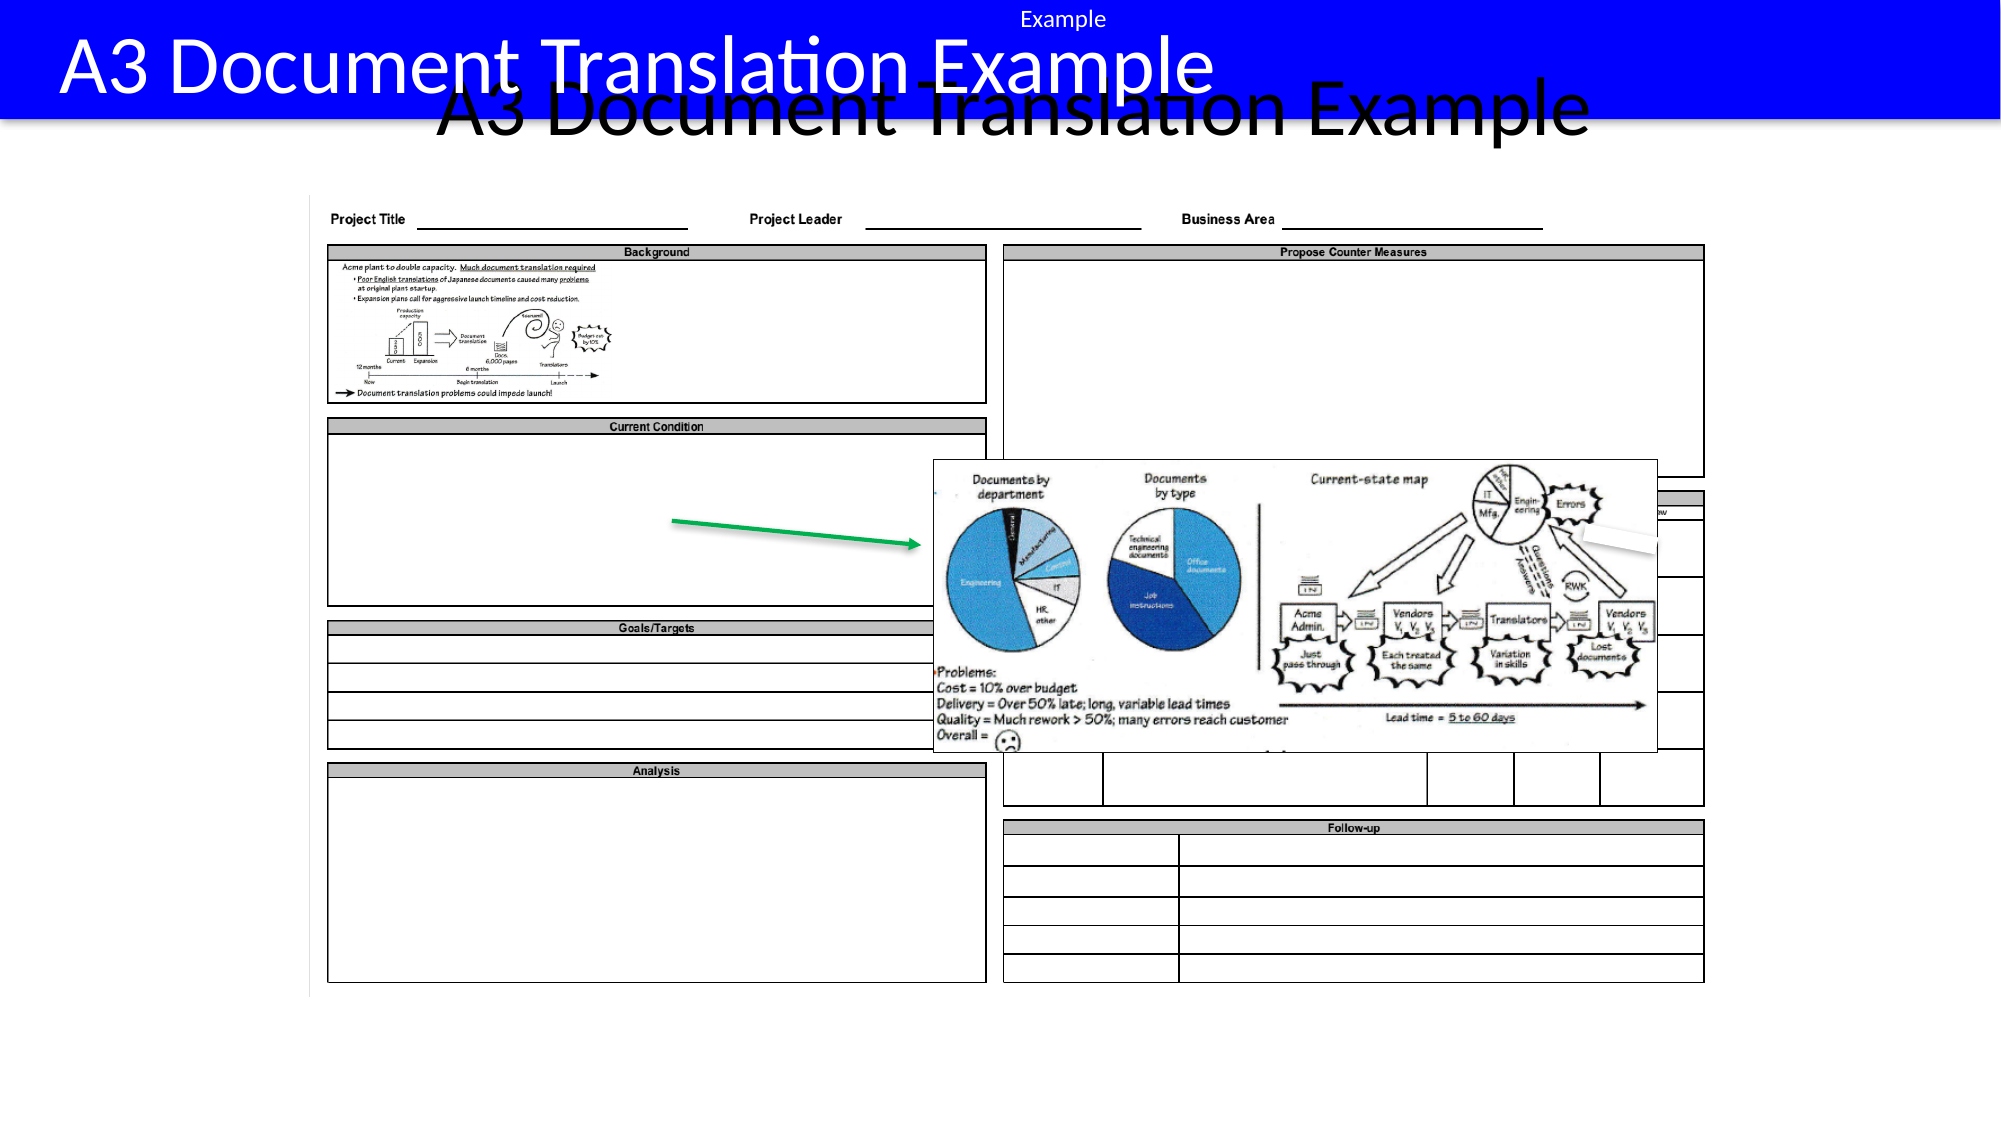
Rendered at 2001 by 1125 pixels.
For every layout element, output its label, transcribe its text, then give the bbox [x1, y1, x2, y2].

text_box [309, 194, 1721, 997]
text_box Example [1005, 2, 1373, 14]
text_box A3 Document Translation Example [294, 105, 1735, 165]
text_box A3 Document Translation Example [44, 14, 1965, 105]
